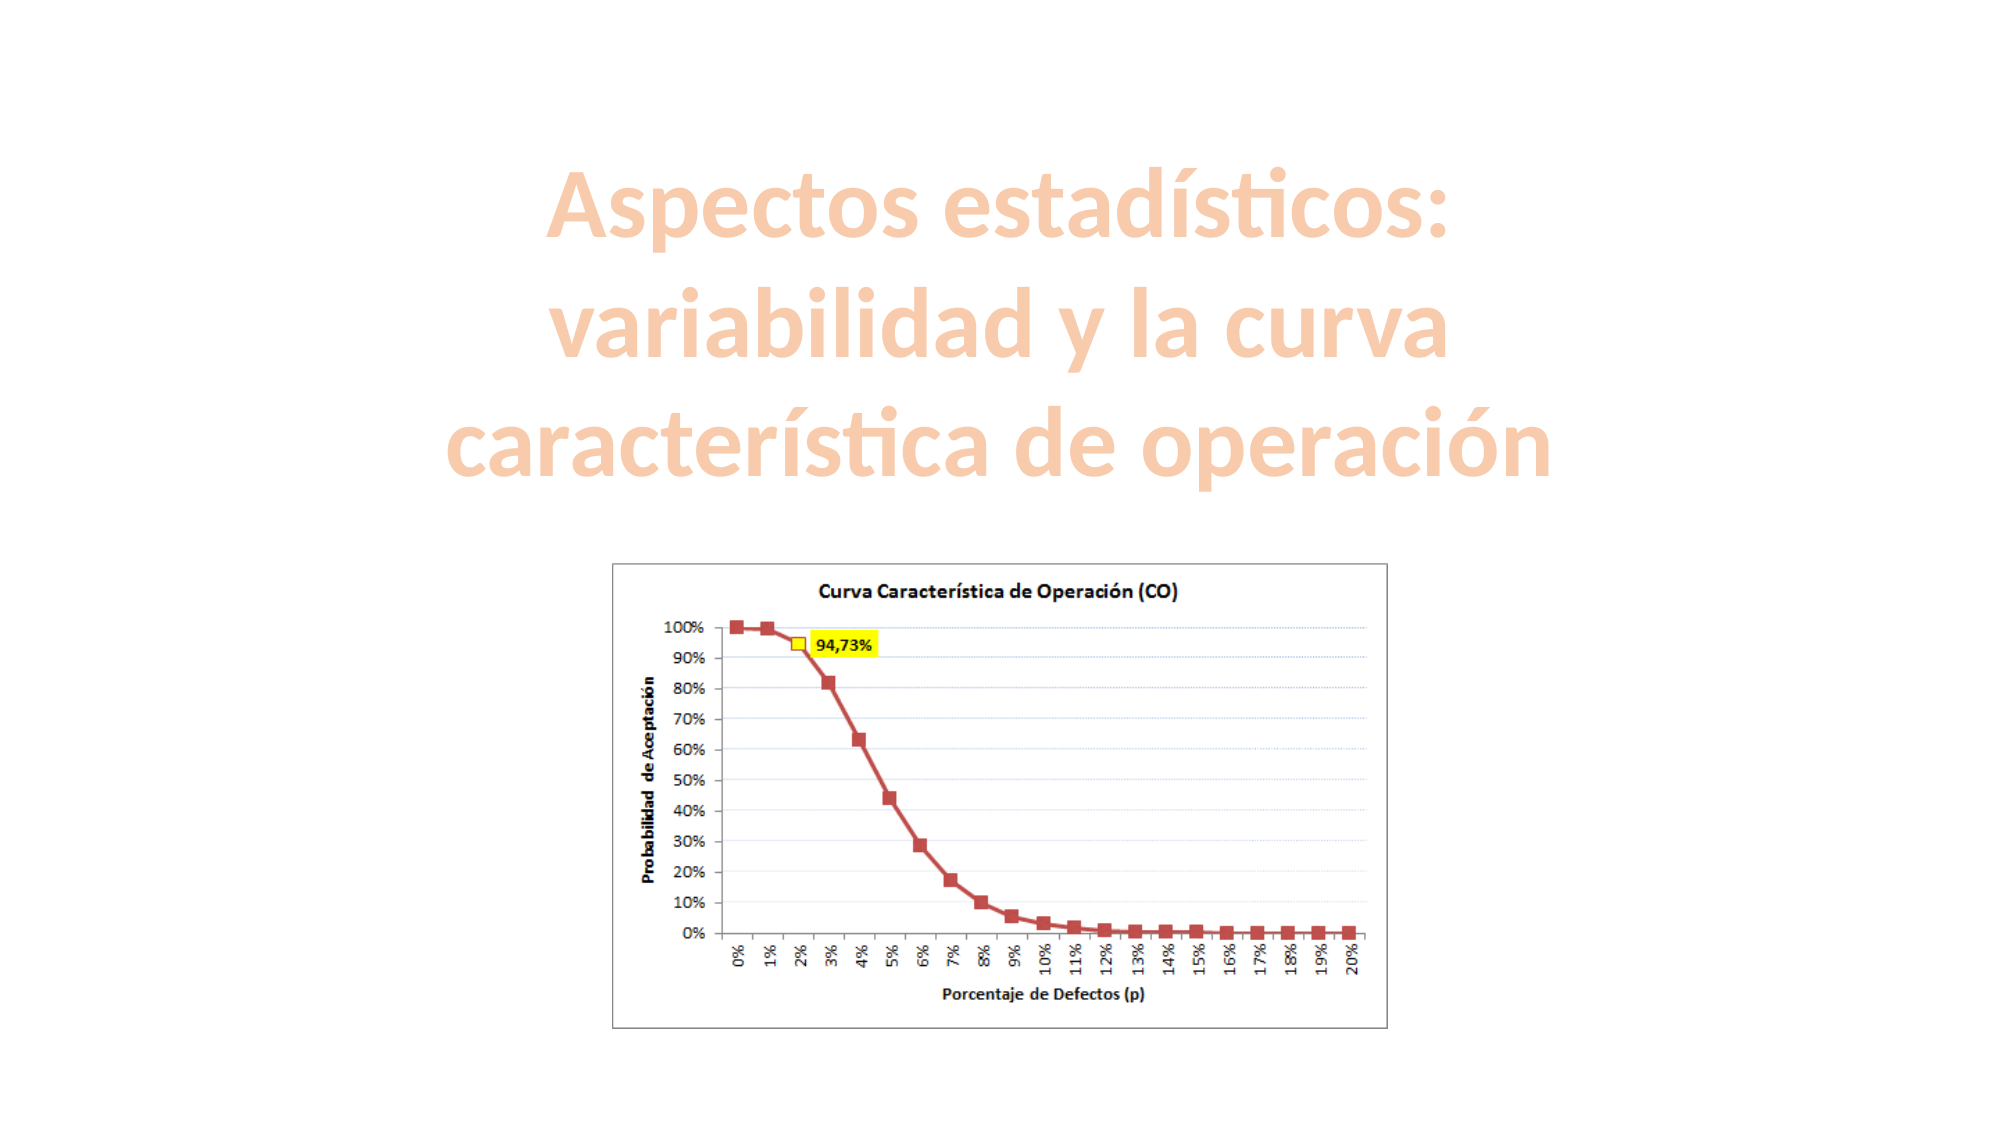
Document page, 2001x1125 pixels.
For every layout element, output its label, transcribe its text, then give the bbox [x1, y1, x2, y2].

text_box Aspectos estadísticos: variabilidad y la curva característica de operación [428, 129, 1572, 505]
picture [612, 562, 1388, 1029]
